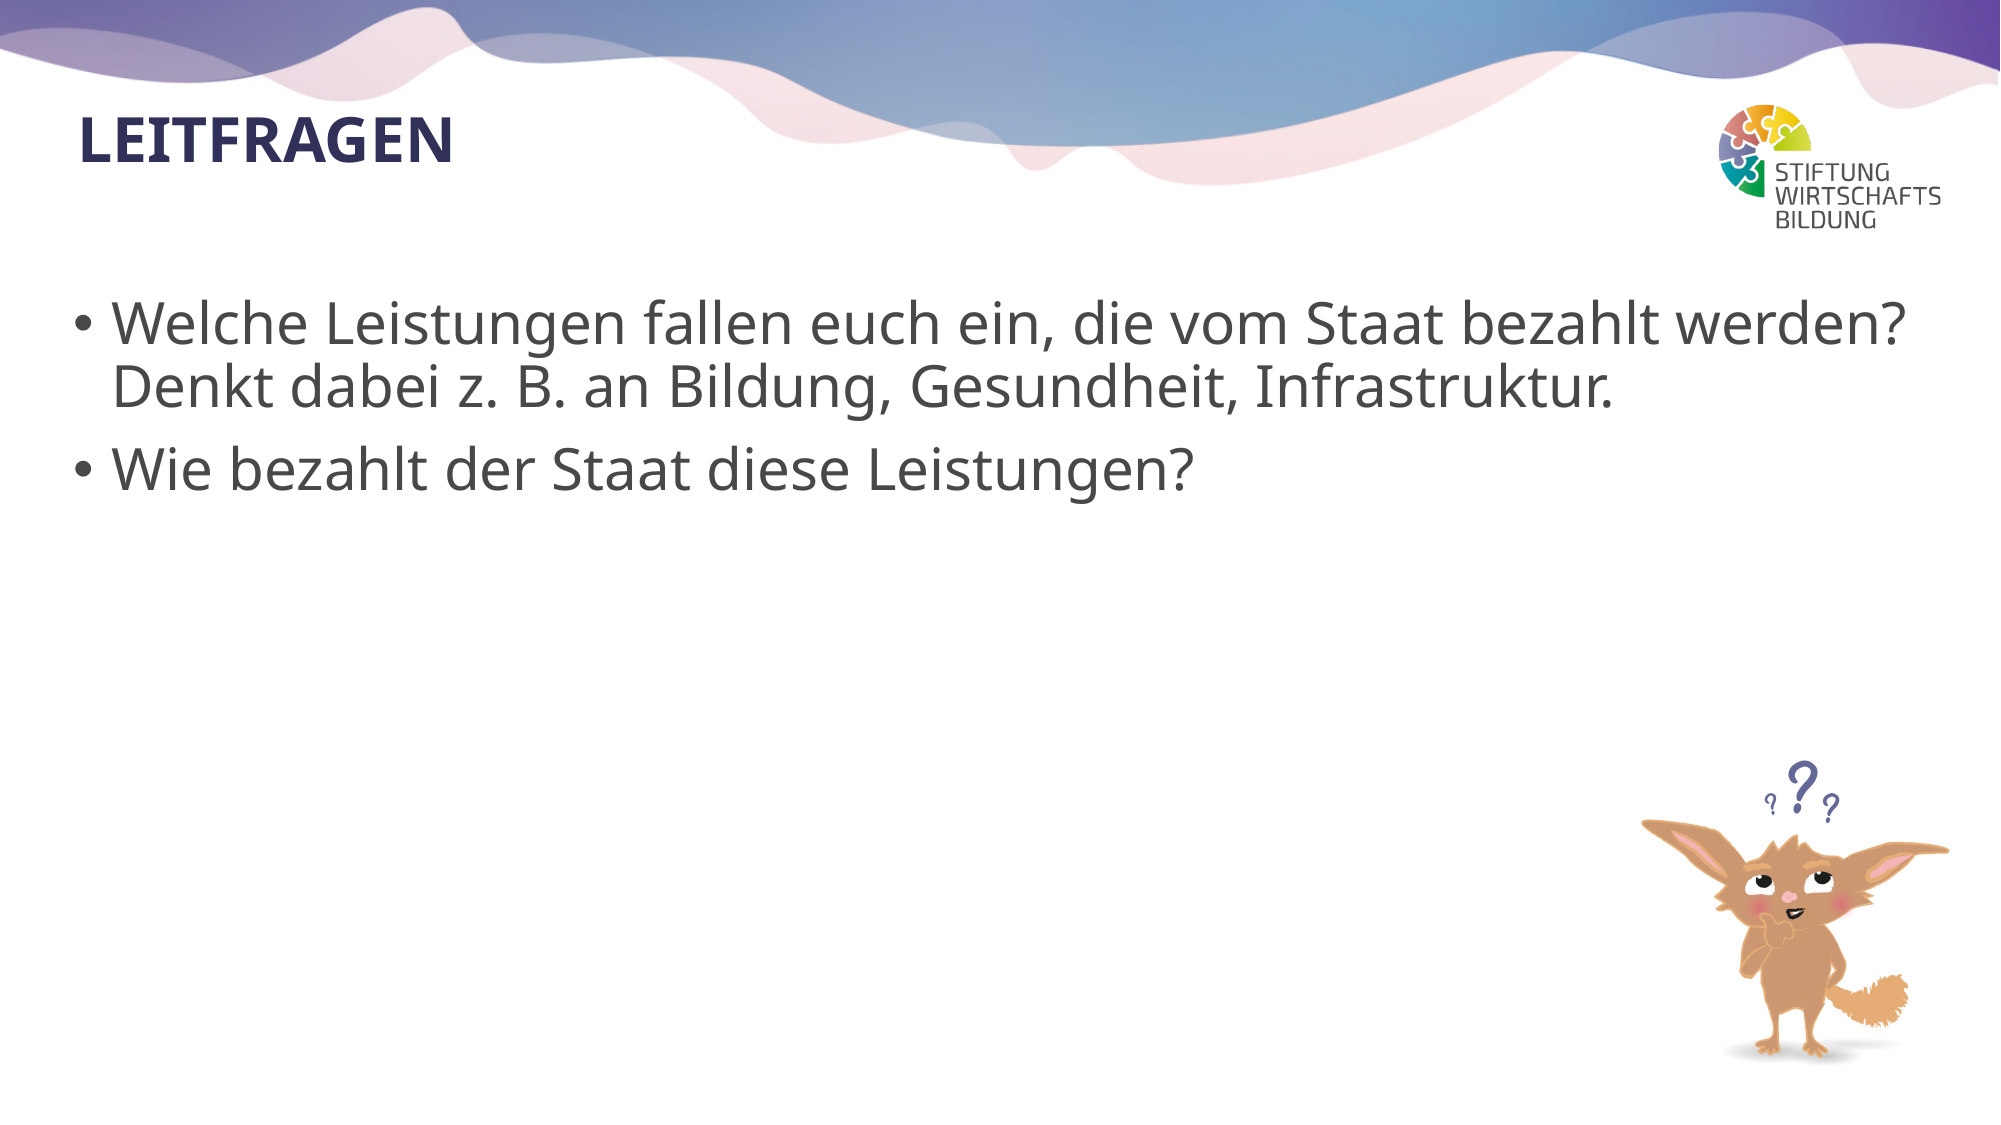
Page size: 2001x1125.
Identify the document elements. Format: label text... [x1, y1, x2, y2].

picture [0, 0, 2000, 1125]
list Welche Leistungen fallen euch ein, die vom Staat bezahlt werden? Denkt dabei z. B. an Bildung, Gesundheit, Infrastruktur. Wie bezahlt der Staat diese Leistungen? [73, 293, 1925, 1013]
title Leitfragen [76, 108, 1659, 234]
